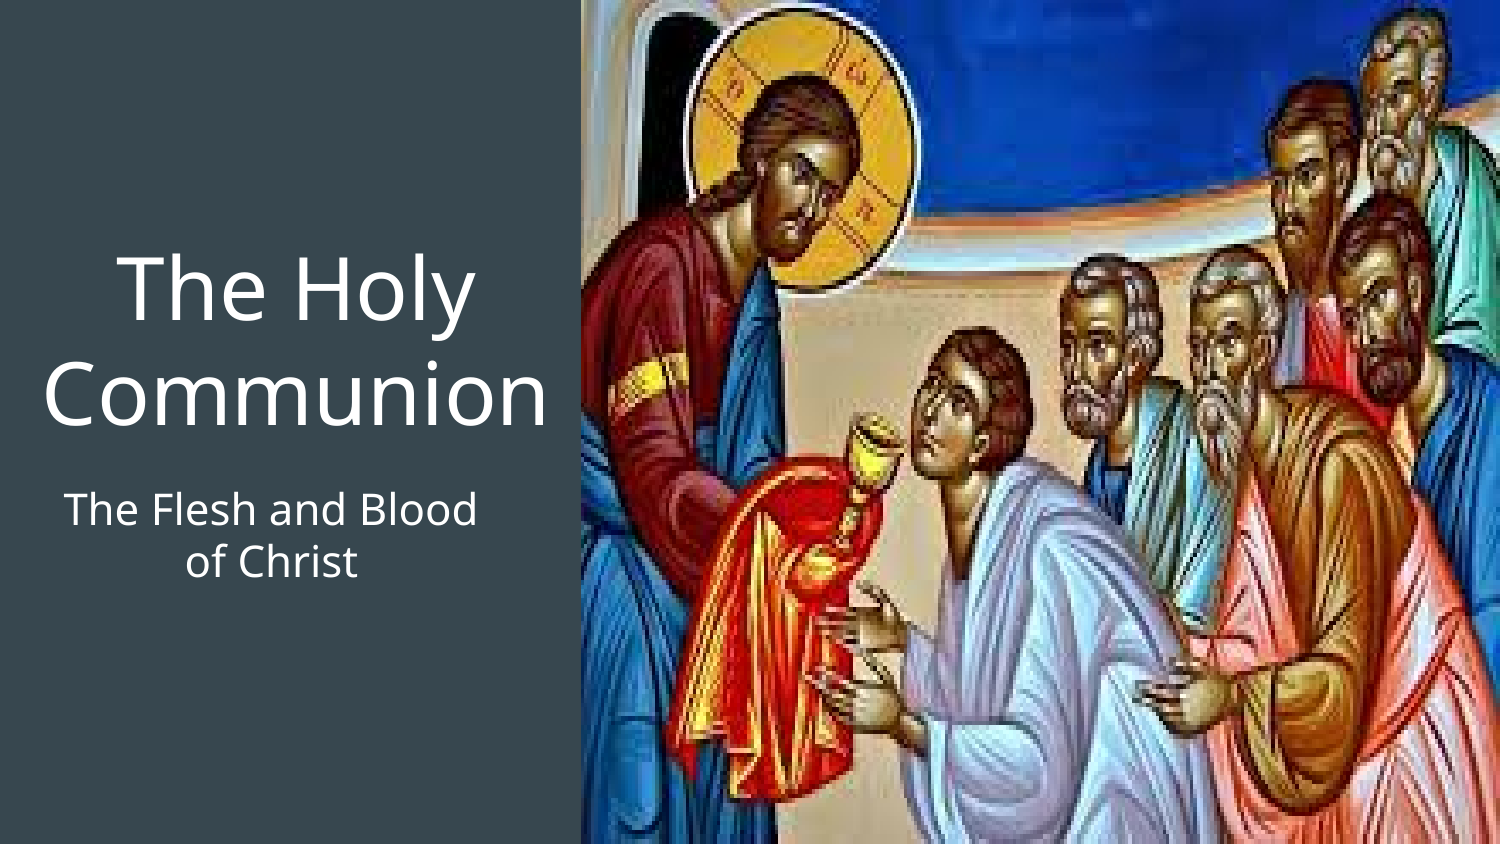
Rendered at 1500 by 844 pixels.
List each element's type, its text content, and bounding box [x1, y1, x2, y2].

subtitle The Flesh and Blood of Christ [11, 466, 532, 688]
title The Holy Communion [11, 177, 576, 458]
picture [581, 0, 1500, 844]
